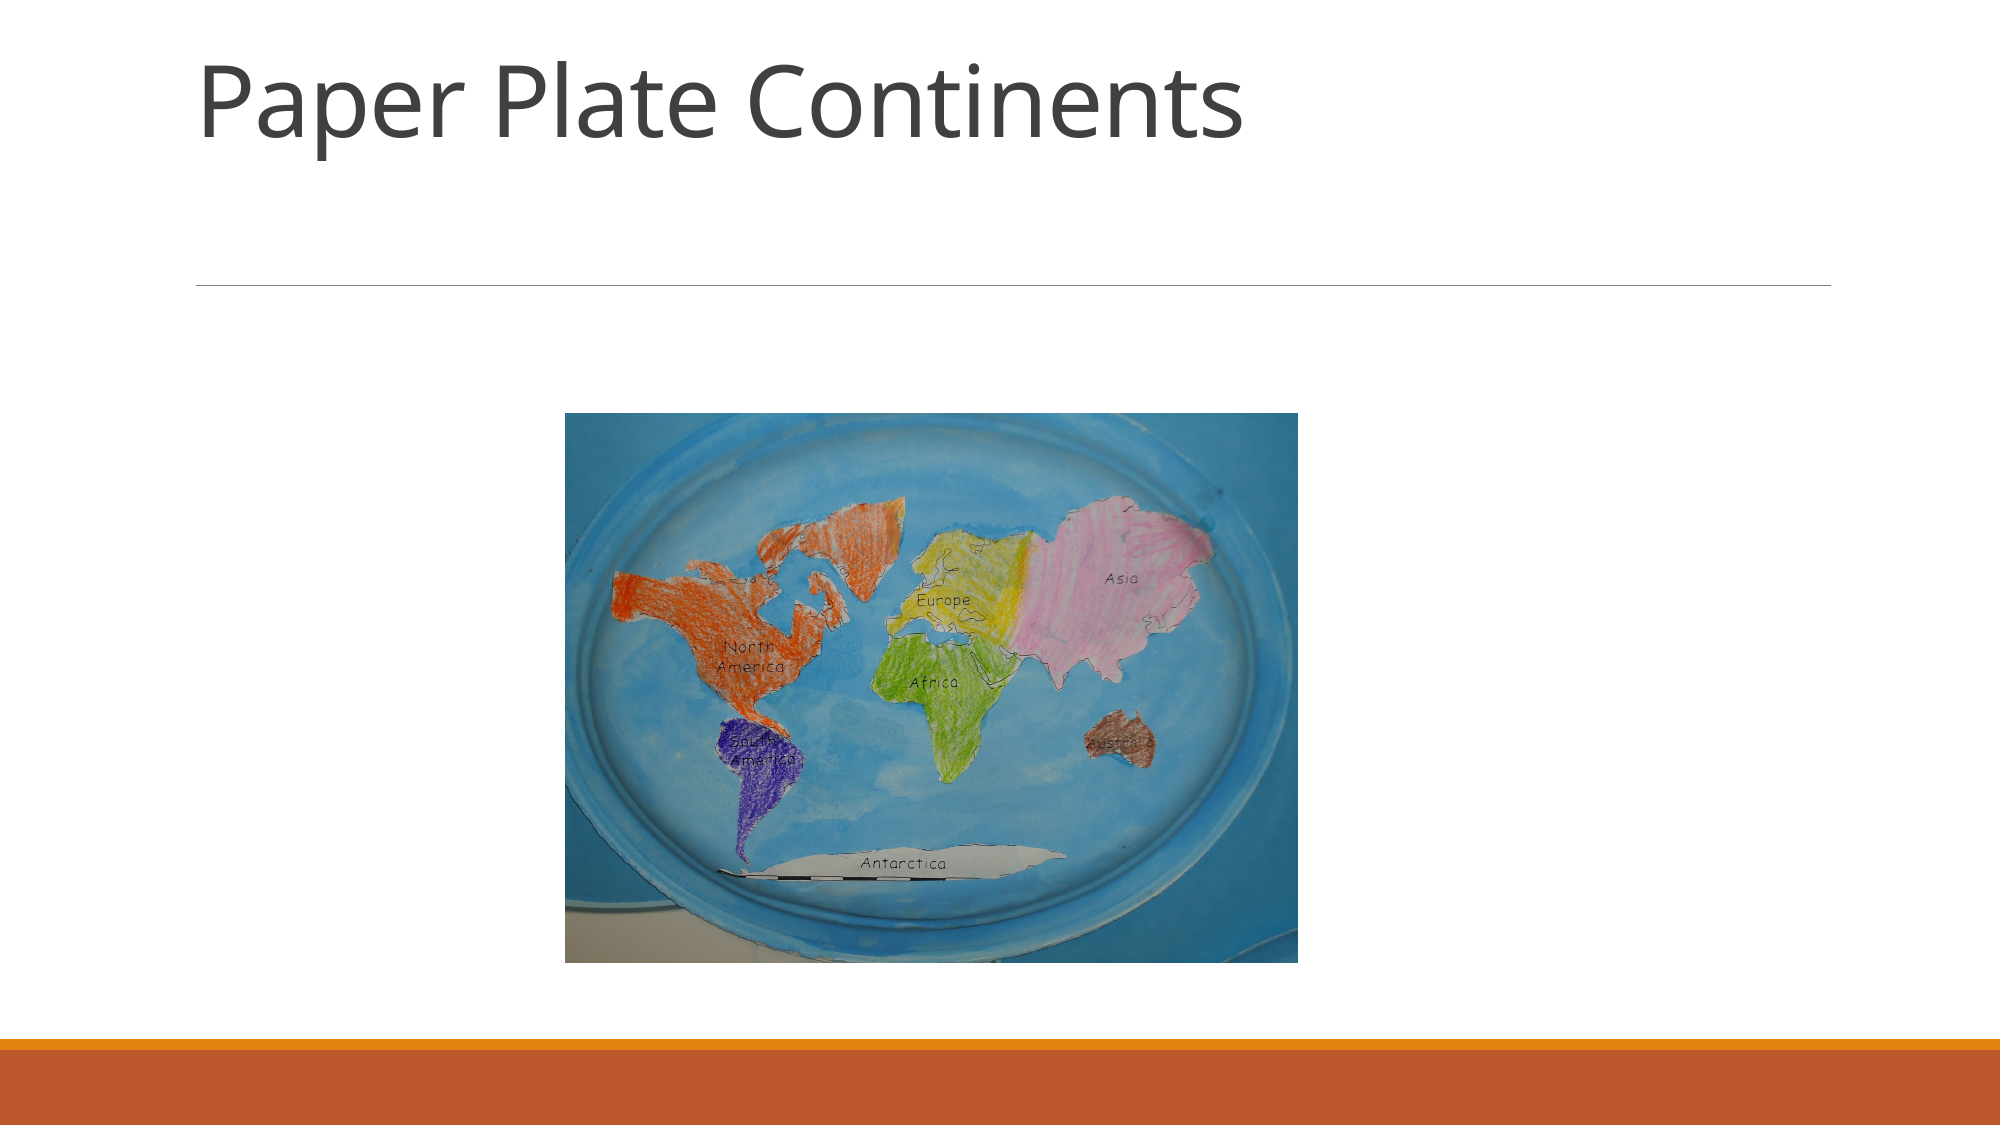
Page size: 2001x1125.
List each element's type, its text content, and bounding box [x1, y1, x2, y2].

title Paper Plate Continents [180, 47, 1830, 285]
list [564, 412, 1299, 964]
